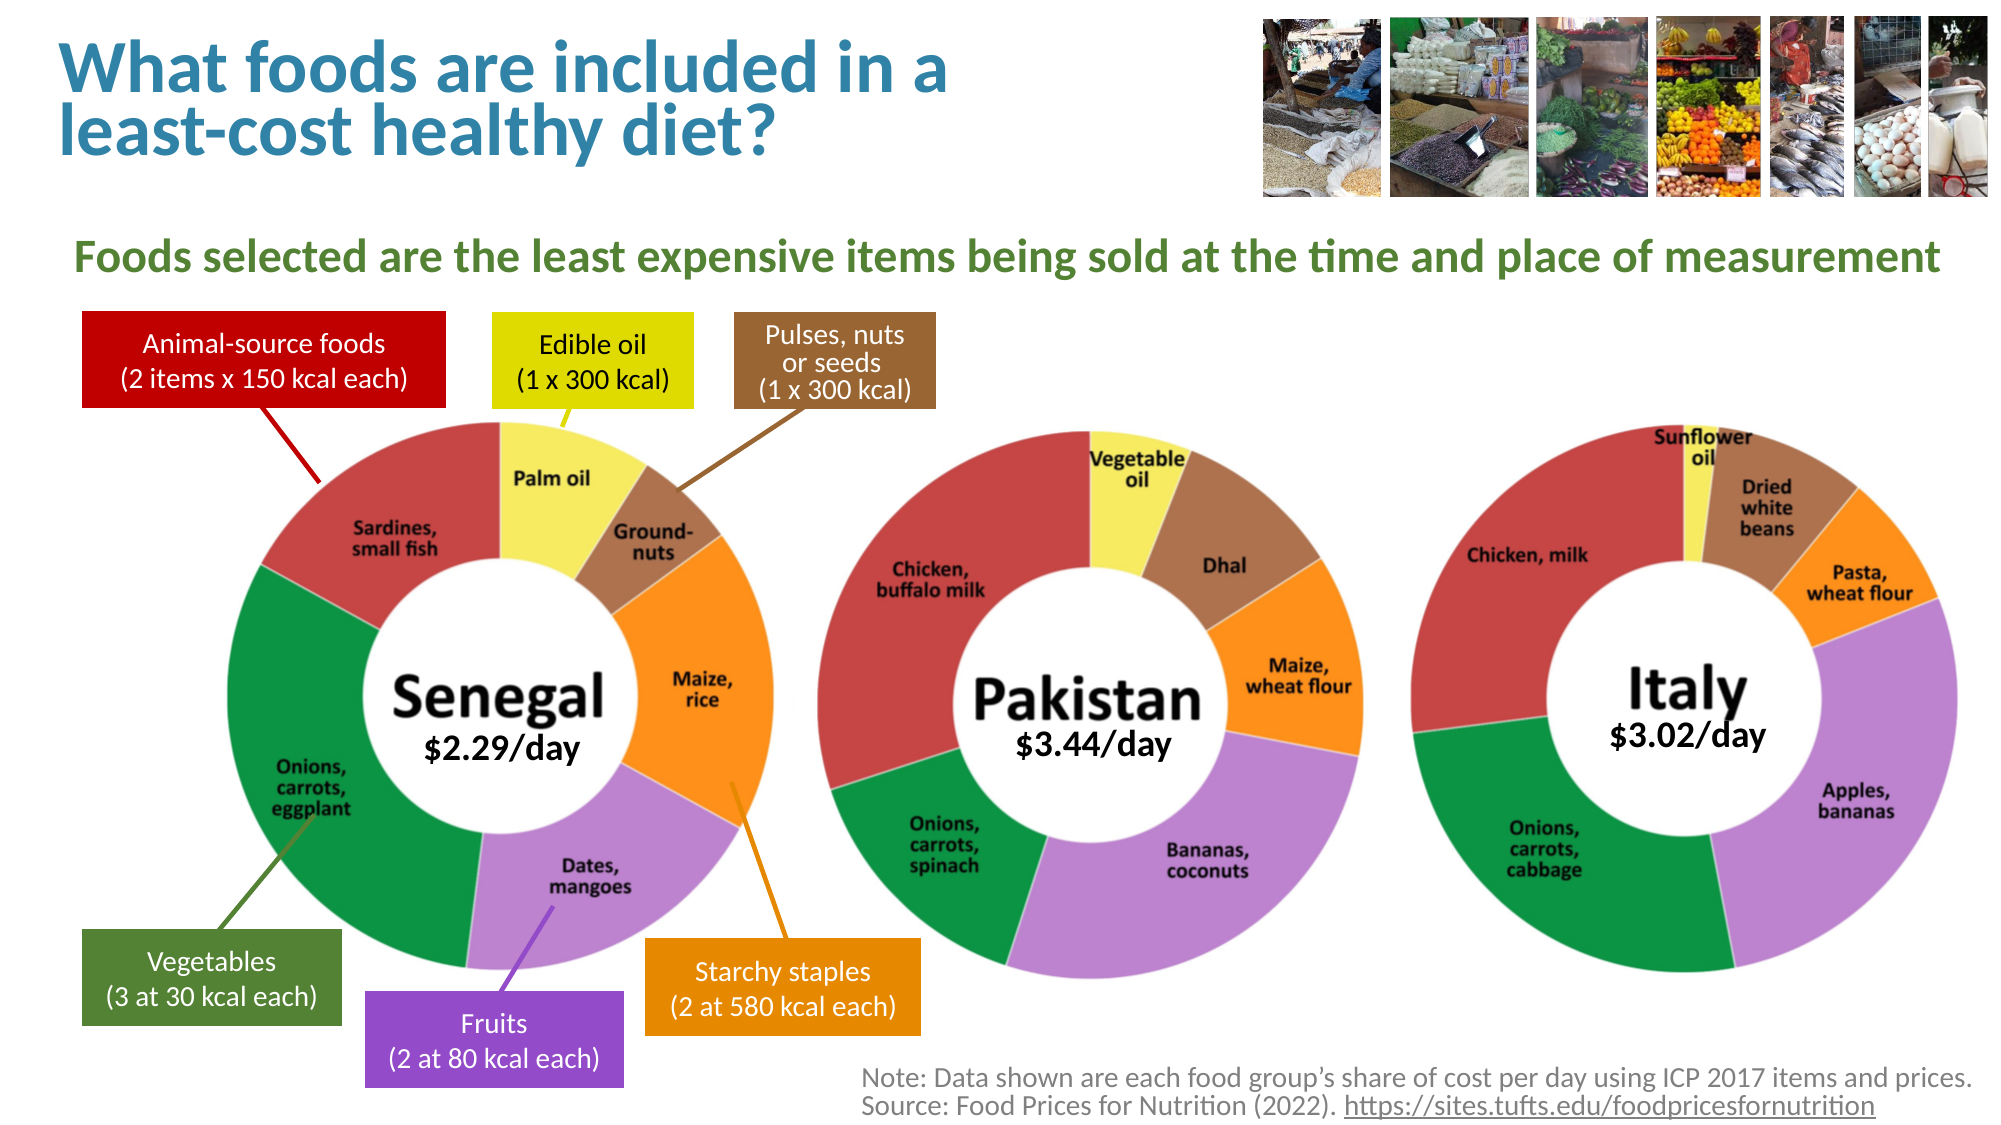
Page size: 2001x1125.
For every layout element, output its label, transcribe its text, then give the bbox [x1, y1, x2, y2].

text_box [793, 420, 1373, 994]
text_box What foods are included in a least-cost healthy diet? [43, 34, 1073, 246]
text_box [1409, 415, 1974, 988]
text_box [214, 412, 794, 985]
text_box Pulses, nuts or seeds (1 x 300 kcal) [735, 313, 935, 415]
picture [1263, 12, 1992, 197]
text_box Fruits (2 at 80 kcal each) [366, 985, 623, 1087]
text_box Vegetables (3 at 30 kcal each) [83, 930, 340, 1025]
text_box Starchy staples (2 at 580 kcal each) [647, 985, 920, 1034]
text_box Note: Data shown are each food group’s share of cost per day using ICP 2017 items and prices. Source: Food Prices for Nutrition (2022). https://sites.tufts.edu/foodpricesfornutrition [846, 1057, 2000, 1125]
text_box Animal-source foods (2 items x 150 kcal each) [83, 312, 445, 412]
text_box Edible oil (1 x 300 kcal) [493, 313, 693, 412]
text_box Foods selected are the least expensive items being sold at the time and place of measurement [59, 217, 1992, 290]
